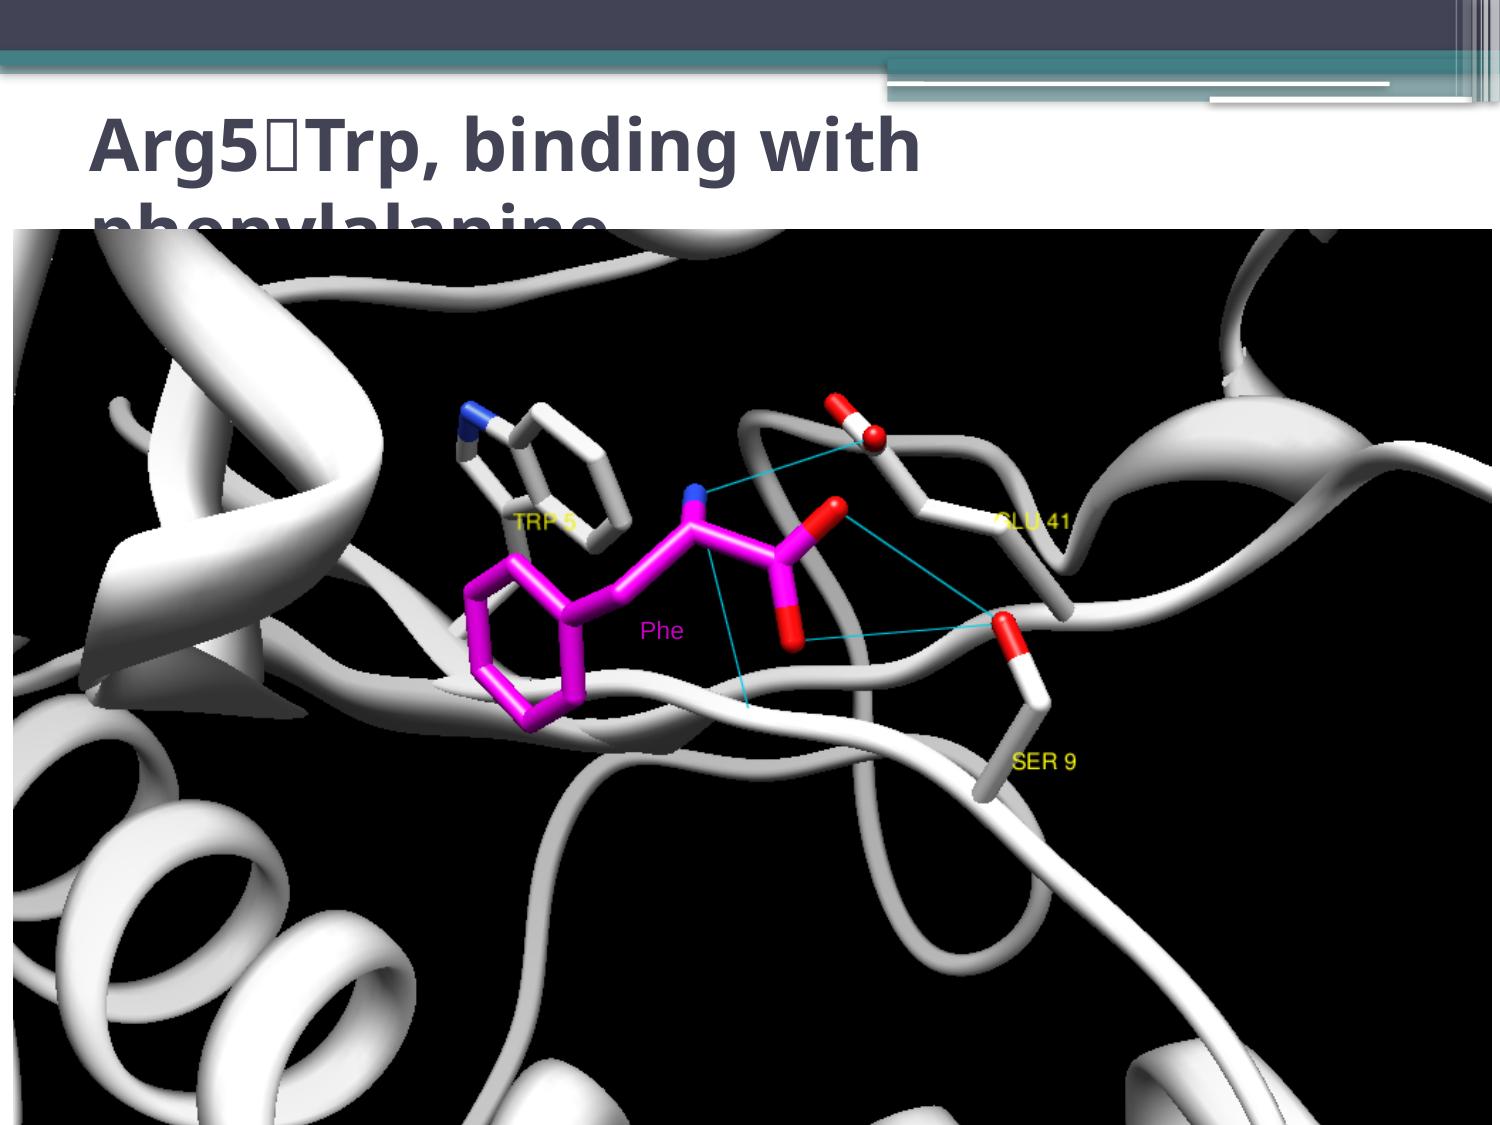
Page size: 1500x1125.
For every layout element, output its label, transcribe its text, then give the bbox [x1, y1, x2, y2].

title Arg5Trp, binding with phenylalanine [75, 98, 1425, 227]
picture [12, 229, 1492, 1125]
